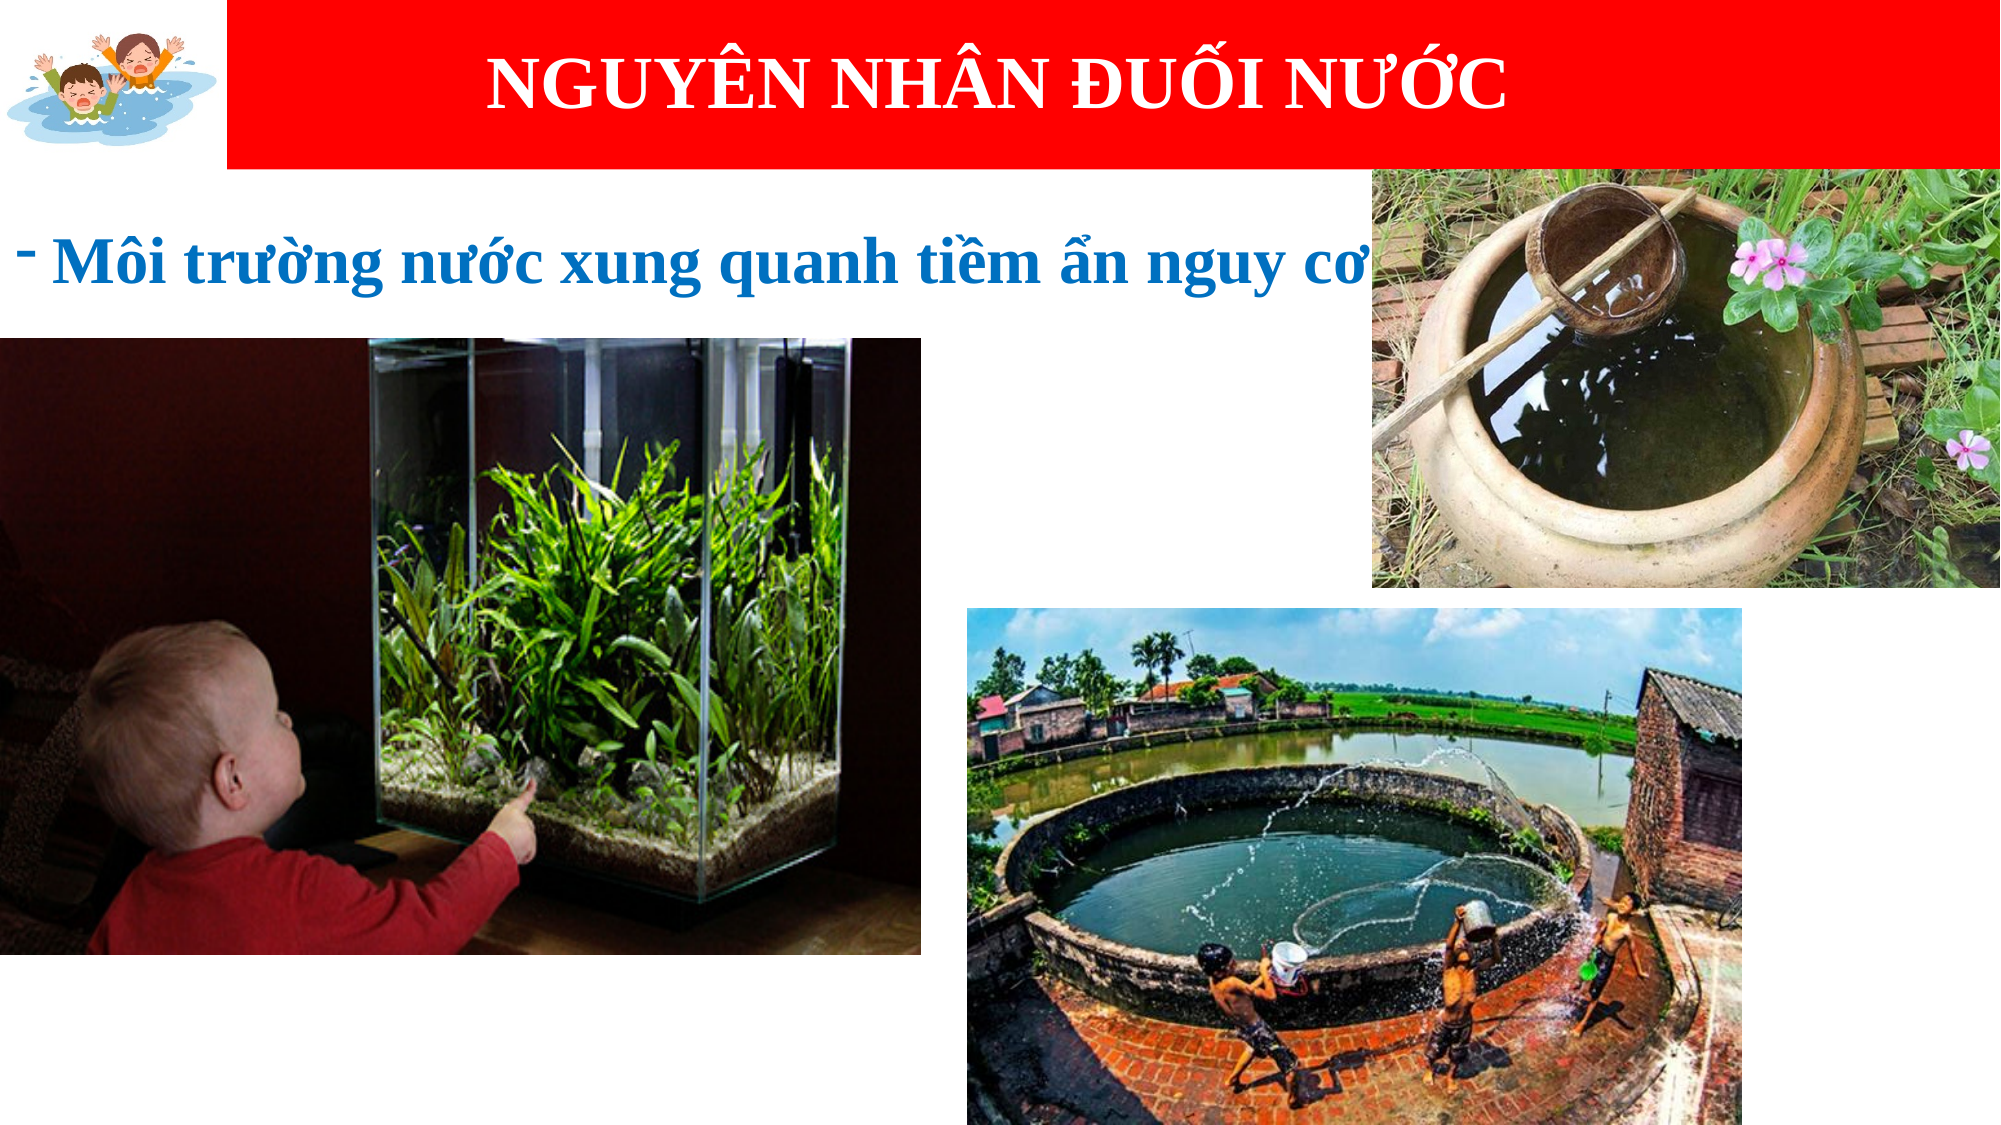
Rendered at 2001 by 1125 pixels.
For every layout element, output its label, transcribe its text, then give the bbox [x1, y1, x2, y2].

title NGUYÊN NHÂN ĐUỐI NƯỚC [227, 0, 2000, 169]
picture [0, 0, 227, 170]
list Môi trường nước xung quanh tiềm ẩn nguy cơ [0, 169, 1372, 315]
picture [1372, 169, 2000, 588]
picture [0, 338, 921, 955]
picture [967, 608, 1742, 1125]
